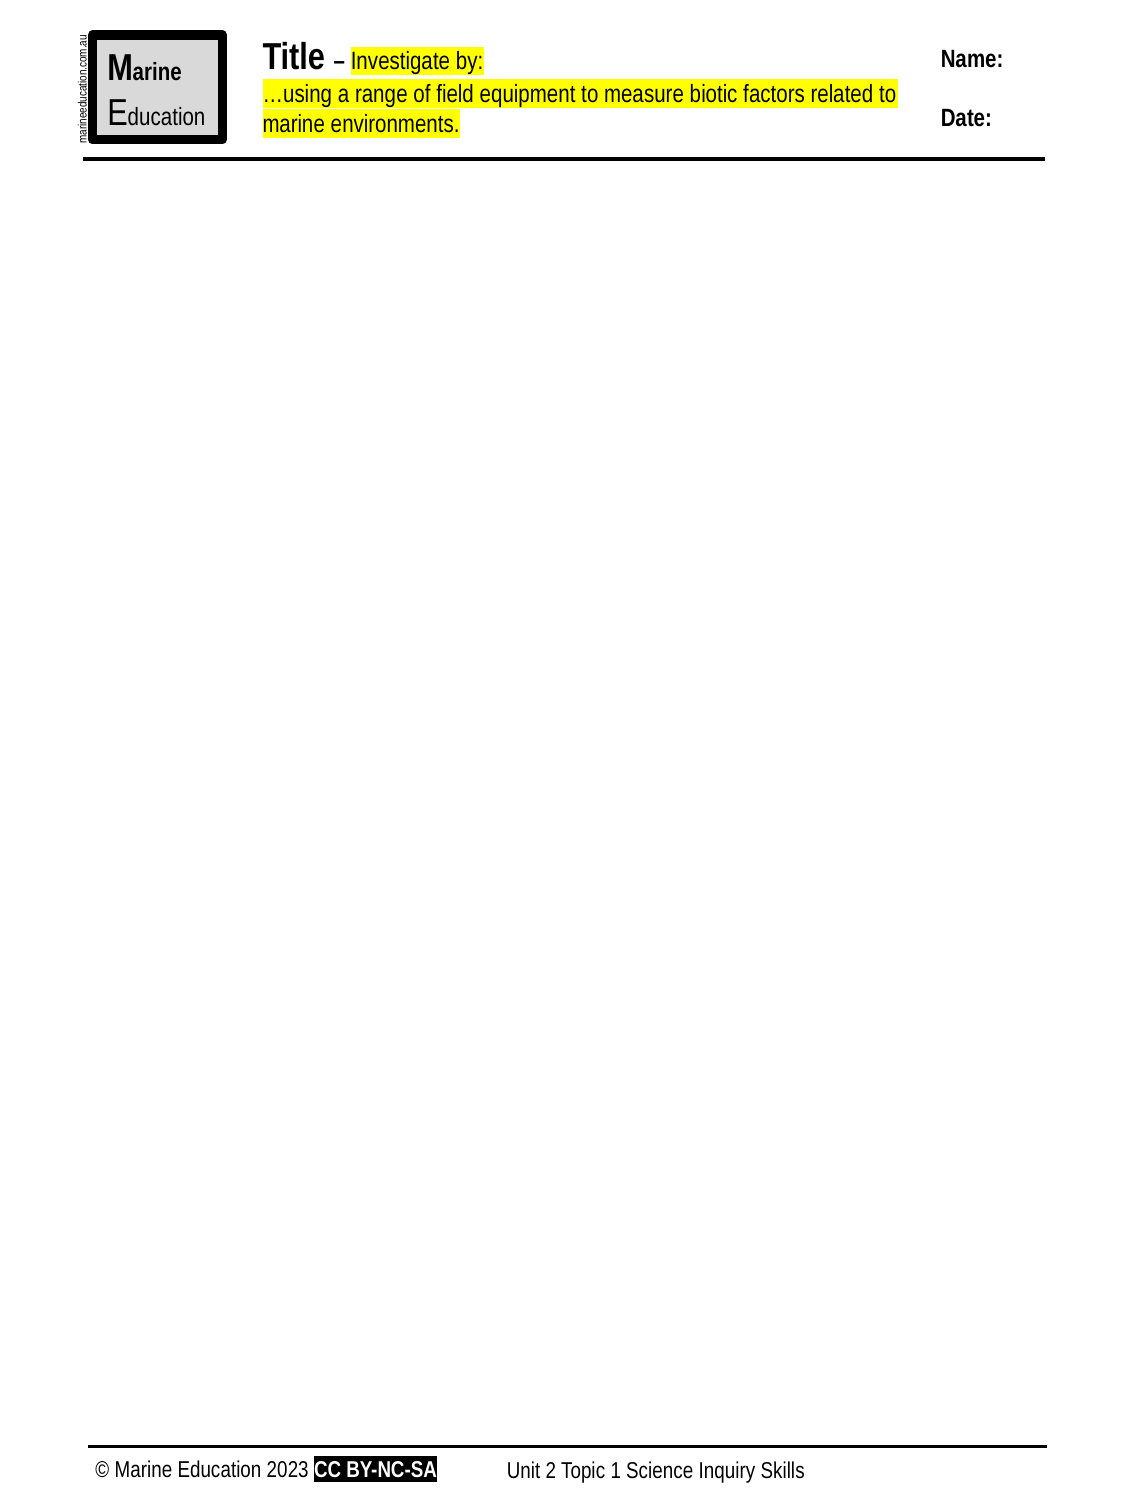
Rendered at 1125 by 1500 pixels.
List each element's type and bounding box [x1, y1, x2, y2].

text_box [247, 25, 917, 145]
text_box [80, 1446, 1047, 1500]
text_box [926, 34, 1119, 140]
text_box [67, 0, 1046, 160]
